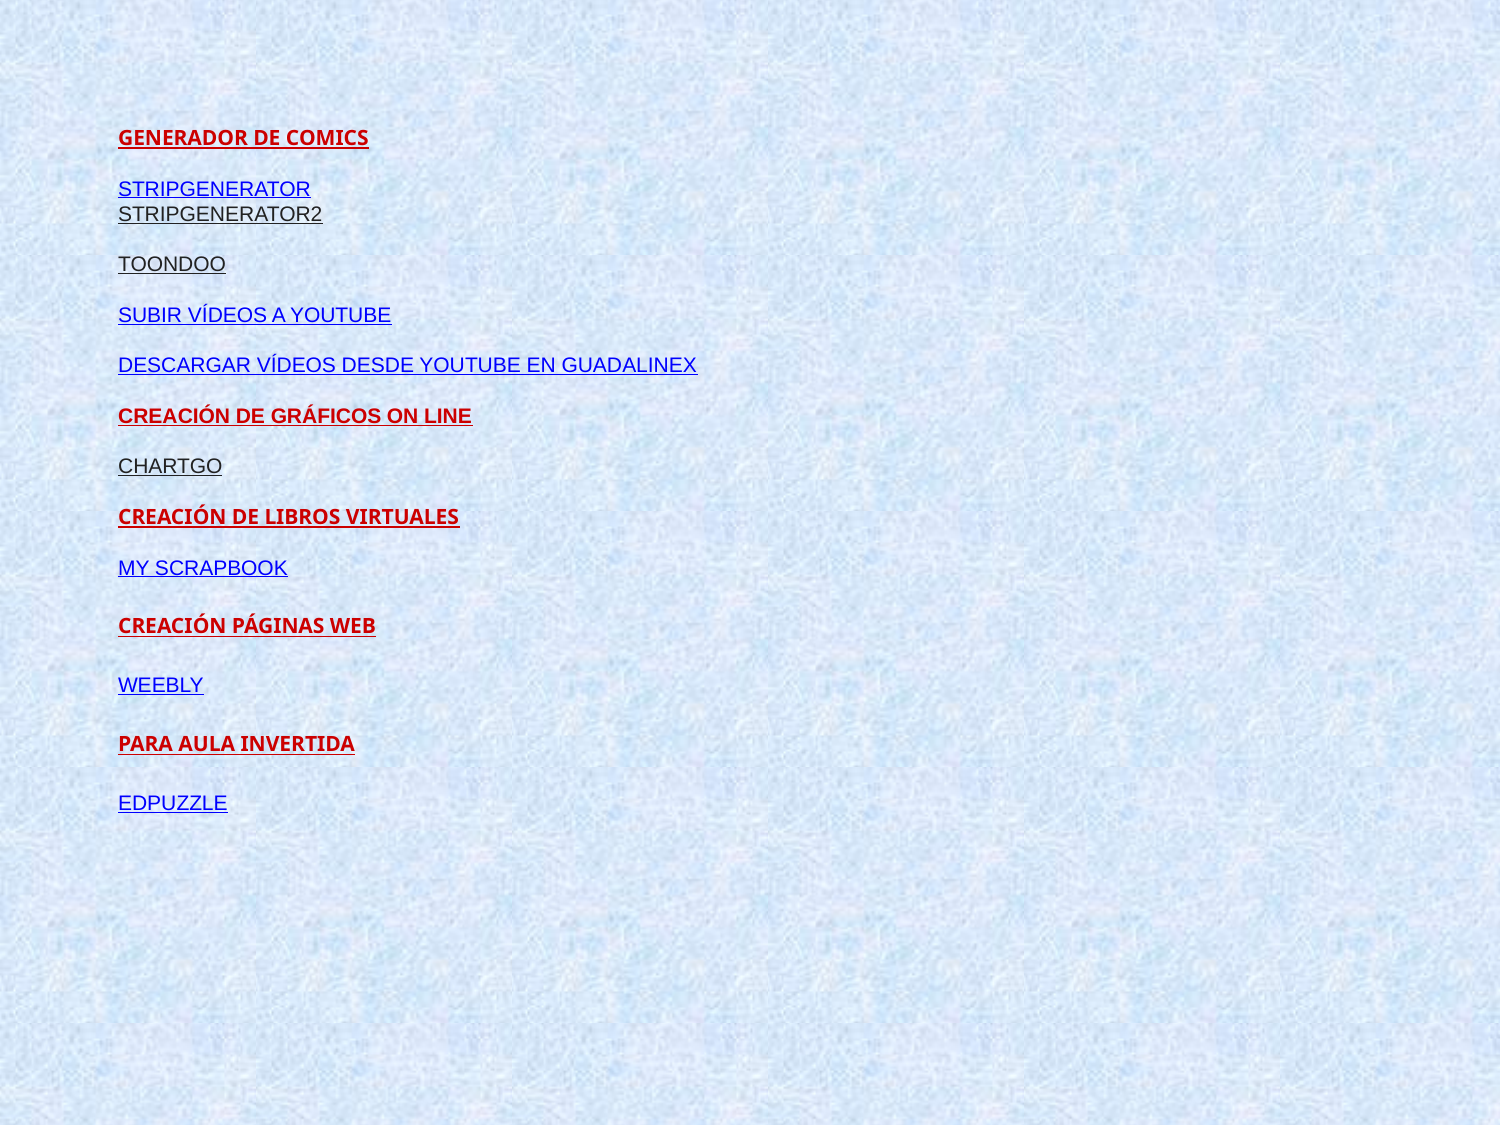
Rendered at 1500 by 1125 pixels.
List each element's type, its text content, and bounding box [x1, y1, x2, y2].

list GENERADOR DE COMICS STRIPGENERATOR STRIPGENERATOR2 TOONDOO SUBIR VÍDEOS A YOUTUBE DESCARGAR VÍDEOS DESDE YOUTUBE EN GUADALINEX CREACIÓN DE GRÁFICOS ON LINE CHARTGO CREACIÓN DE LIBROS VIRTUALES MY SCRAPBOOK CREACIÓN PÁGINAS WEB WEEBLY PARA AULA INVERTIDA EDPUZZLE [103, 116, 1397, 831]
picture [0, 0, 1500, 1125]
